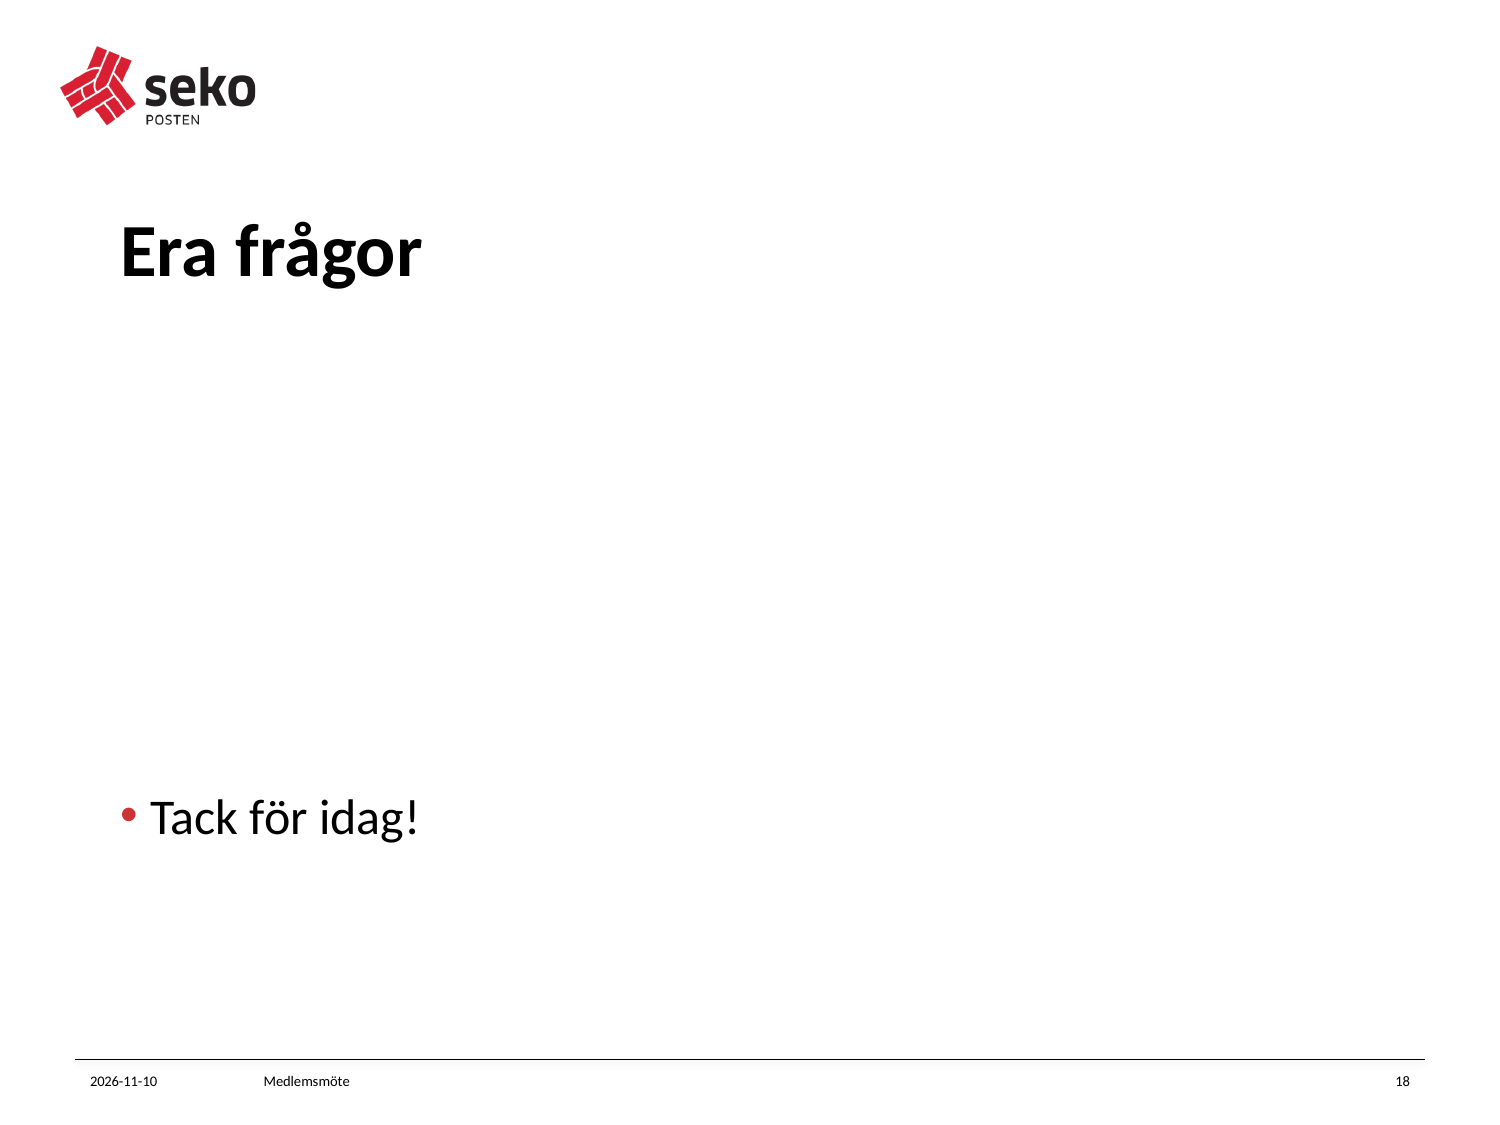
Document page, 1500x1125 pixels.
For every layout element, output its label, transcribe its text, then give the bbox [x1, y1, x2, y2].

list Tack för idag! [104, 382, 1426, 1015]
footer Medlemsmöte [248, 1059, 1253, 1103]
slide_number 18 [1282, 1059, 1425, 1103]
title Era frågor [104, 164, 1426, 353]
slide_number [75, 1059, 219, 1103]
